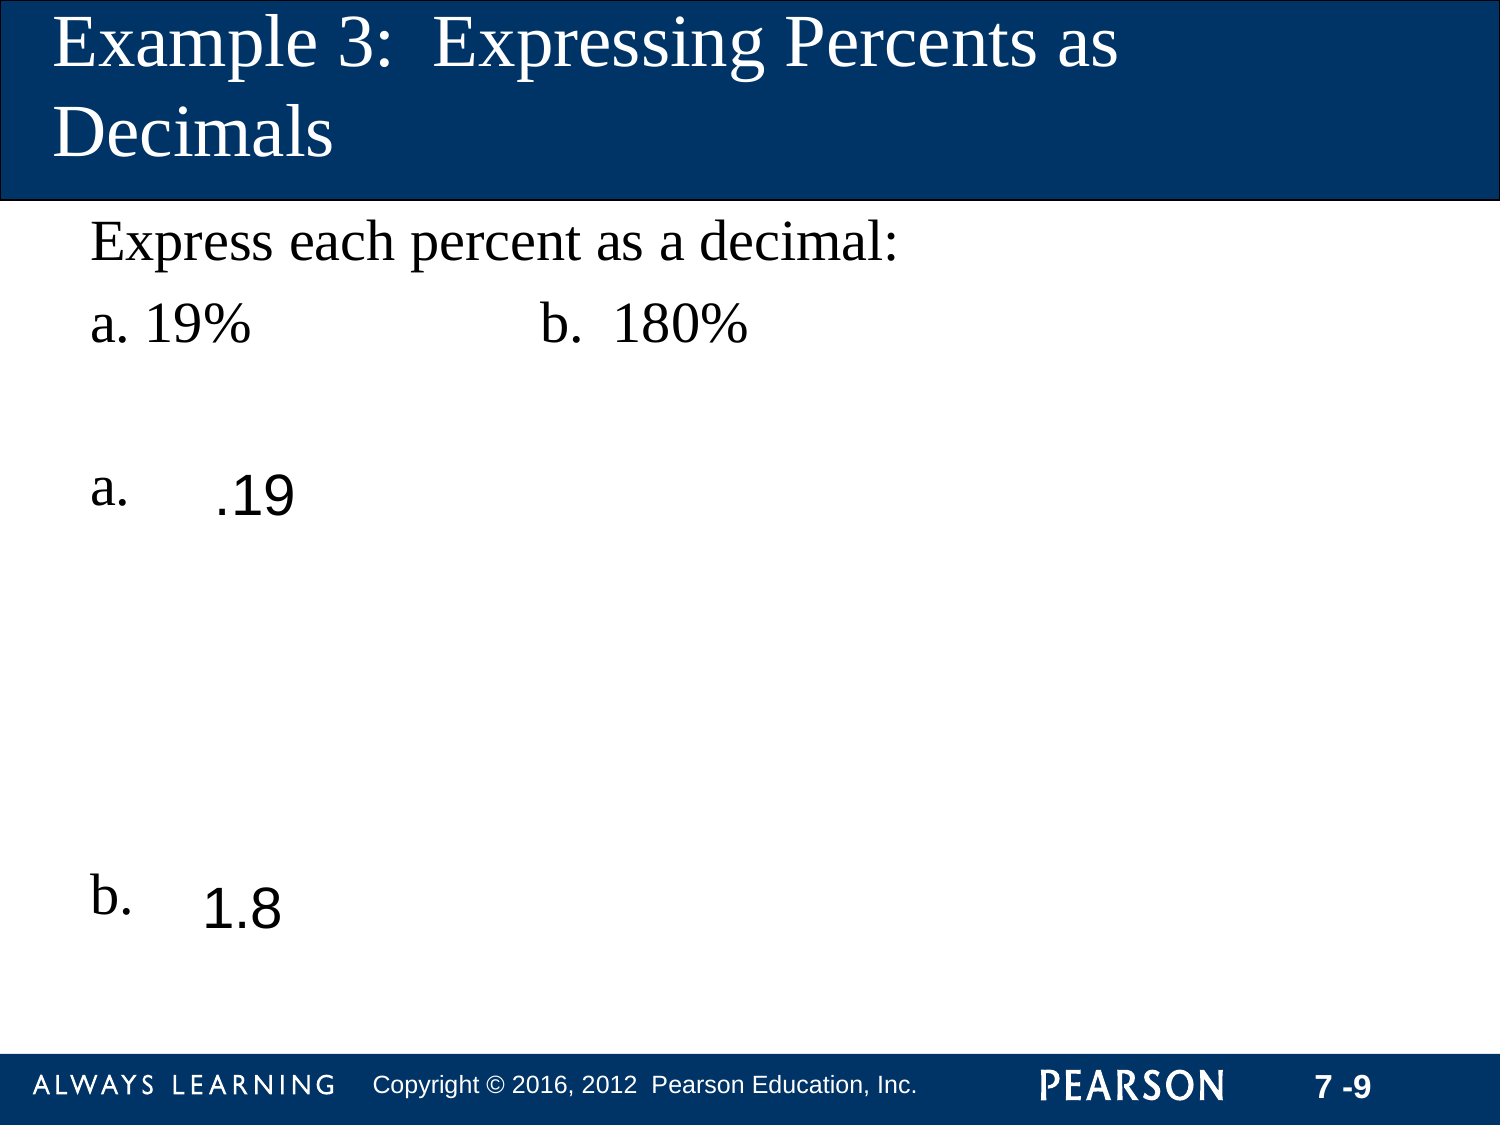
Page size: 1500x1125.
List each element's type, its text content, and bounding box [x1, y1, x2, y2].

text_box .19 [199, 450, 488, 535]
list Express each percent as a decimal: a. 19% b. 180% a. b. [75, 195, 1425, 413]
text_box 1.8 [187, 862, 475, 948]
title Example 3: Expressing Percents as Decimals [37, 24, 1388, 138]
